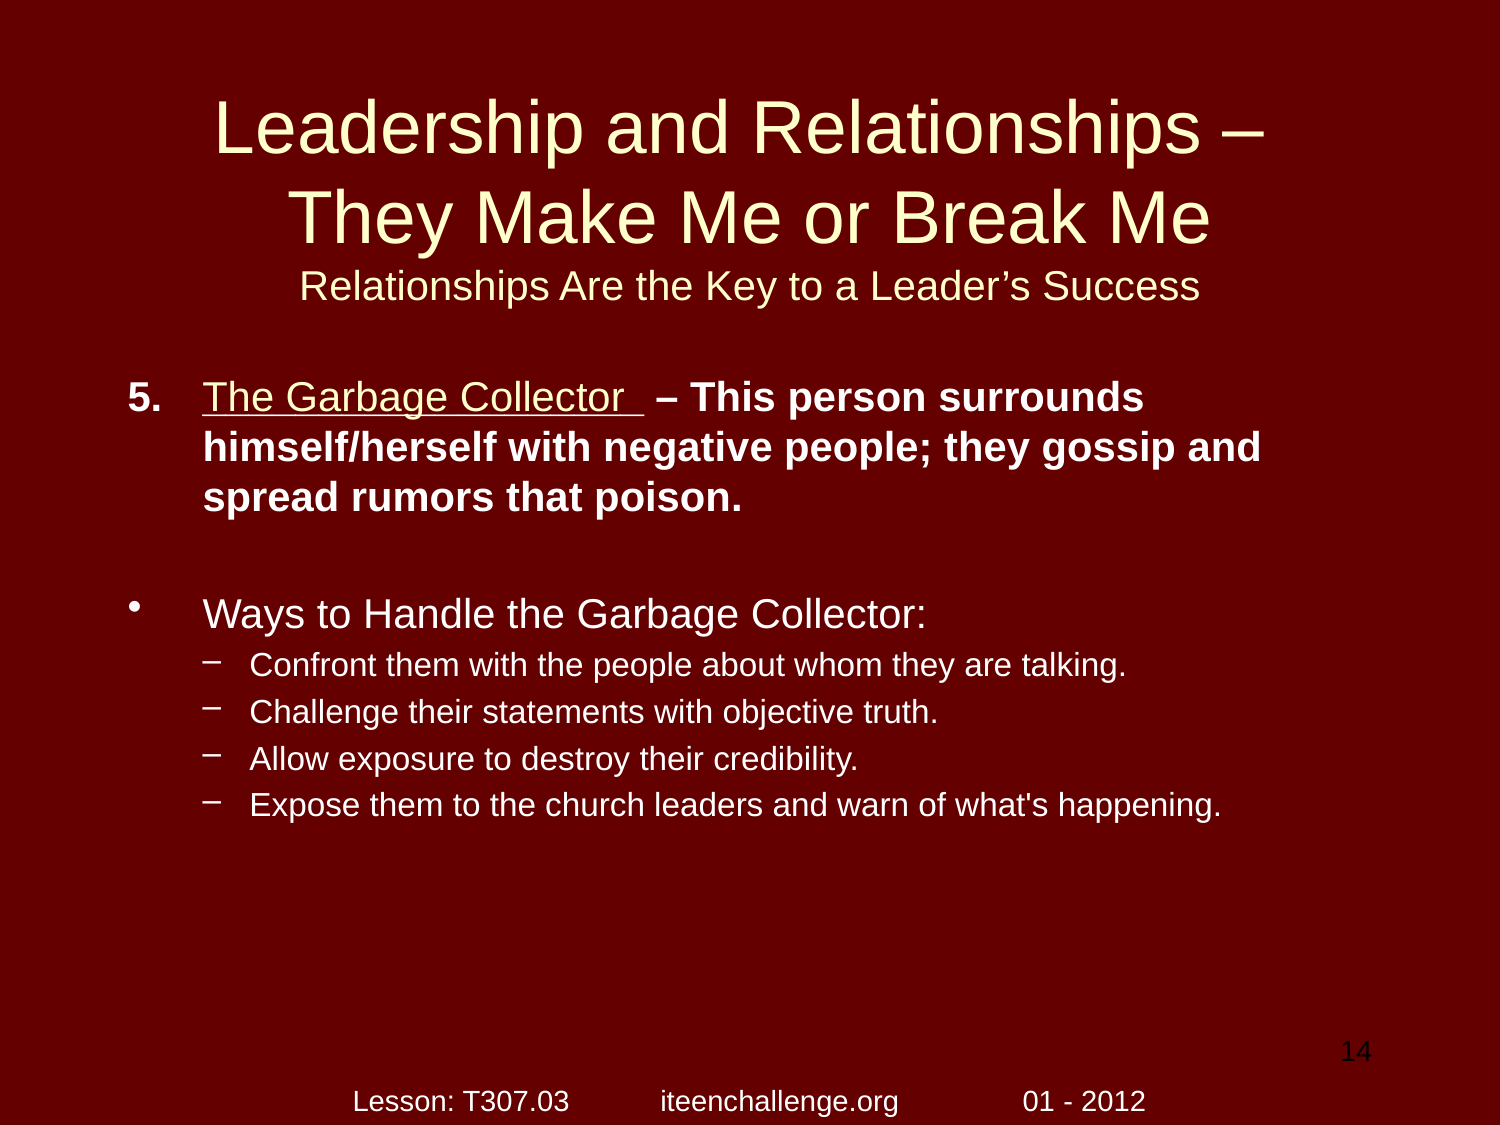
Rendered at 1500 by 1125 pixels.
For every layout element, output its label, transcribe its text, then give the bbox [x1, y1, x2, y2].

list ___________________ – This person surrounds himself/herself with negative people; they gossip and spread rumors that poison. Ways to Handle the Garbage Collector: Confront them with the people about whom they are talking. Challenge their statements with objective truth. Allow exposure to destroy their credibility. Expose them to the church leaders and warn of what's happening. [112, 362, 1388, 1000]
slide_number 14 [1074, 1024, 1388, 1101]
title Leadership and Relationships – They Make Me or Break Me Relationships Are the Key to a Leader’s Success [112, 99, 1388, 288]
footer Lesson: T307.03 iteenchallenge.org 01 - 2012 [324, 1074, 1176, 1125]
text_box The Garbage Collector [187, 362, 763, 428]
